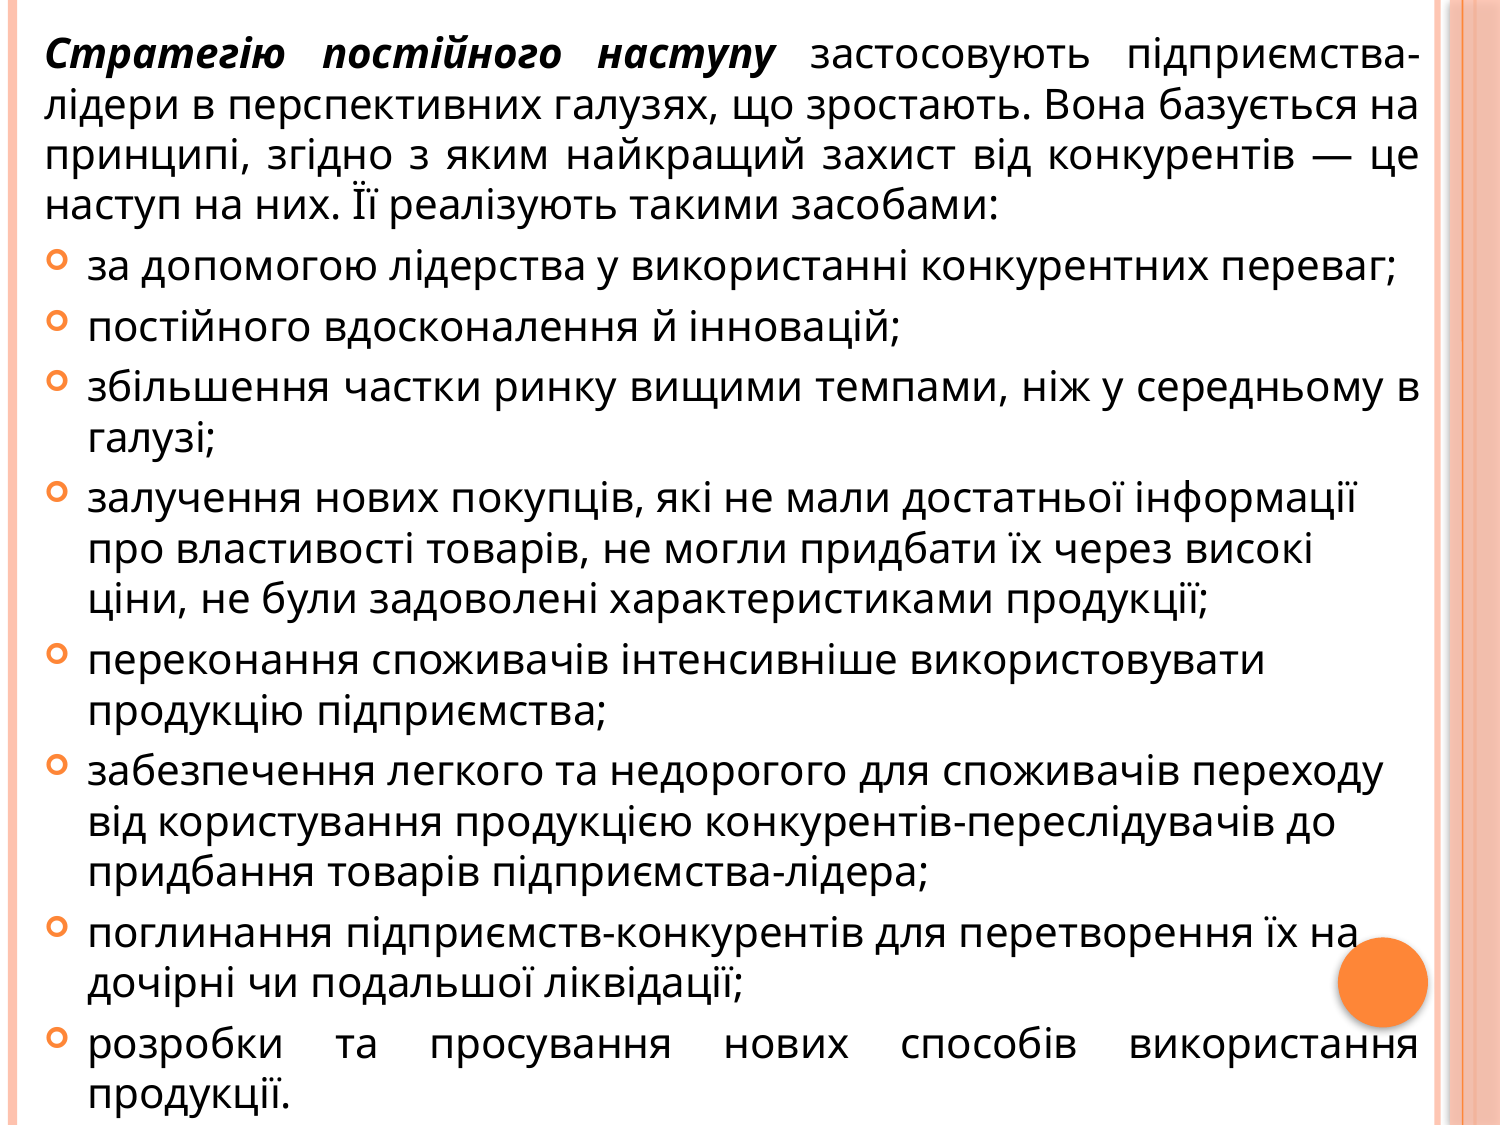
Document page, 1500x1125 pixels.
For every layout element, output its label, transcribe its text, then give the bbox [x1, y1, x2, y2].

list Стратегію постійного наступу застосовують підприємства-лідери в перспективних галузях, що зростають. Вона базується на принципі, згідно з яким найкращий захист від конкурентів — це наступ на них. Її реалізують такими засобами: за допомогою лідерства у використанні конкурентних переваг; постійного вдосконалення й інновацій; збільшення частки ринку вищими темпами, ніж у середньому в галузі; залучення нових покупців, які не мали достатньої інформації про властивості товарів, не могли придбати їх через високі ціни, не були задоволені характеристиками продукції; переконання споживачів інтенсивніше використовувати продукцію підприємства; забезпечення легкого та недорогого для споживачів переходу від користування продукцією конкурентів-переслідувачів до придбання товарів підприємства-лідера; поглинання підприємств-конкурентів для перетворення їх на дочірні чи подальшої ліквідації; розробки та просування нових способів використання продукції. [29, 19, 1436, 1125]
